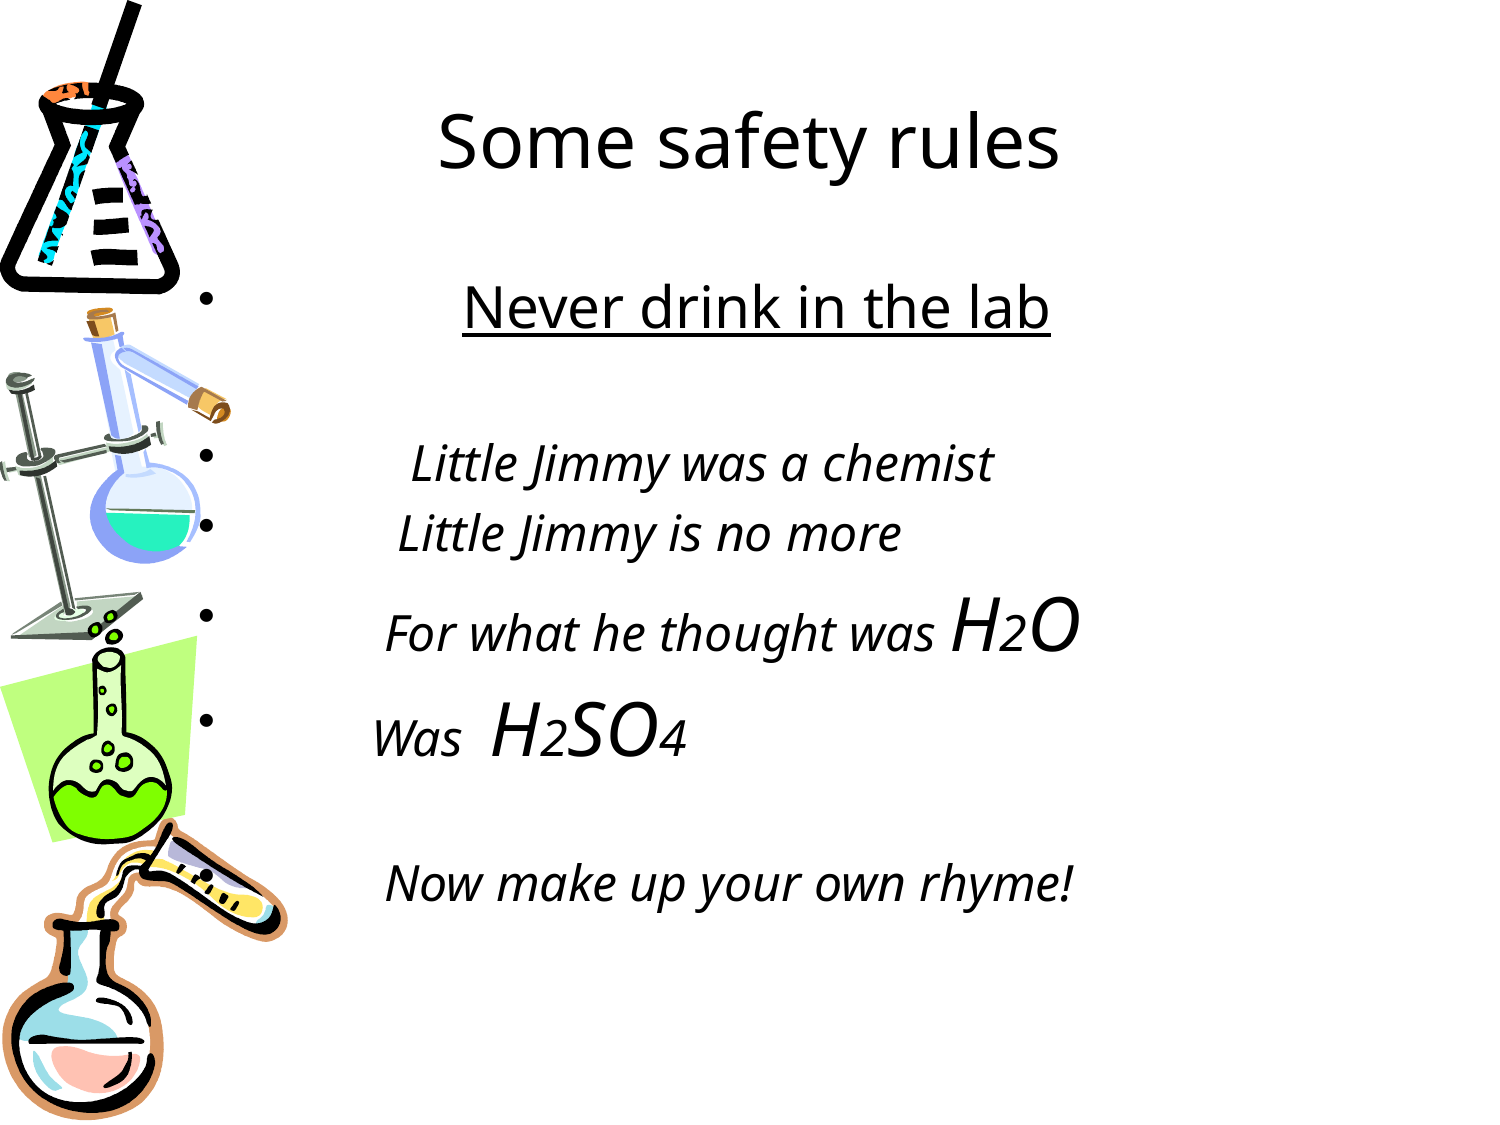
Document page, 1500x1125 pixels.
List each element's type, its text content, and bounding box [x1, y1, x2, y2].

title Some safety rules [75, 45, 1425, 233]
list Never drink in the lab Little Jimmy was a chemist Little Jimmy is no more For what he thought was H2O Was H2SO4 Now make up your own rhyme! [183, 262, 1425, 1005]
